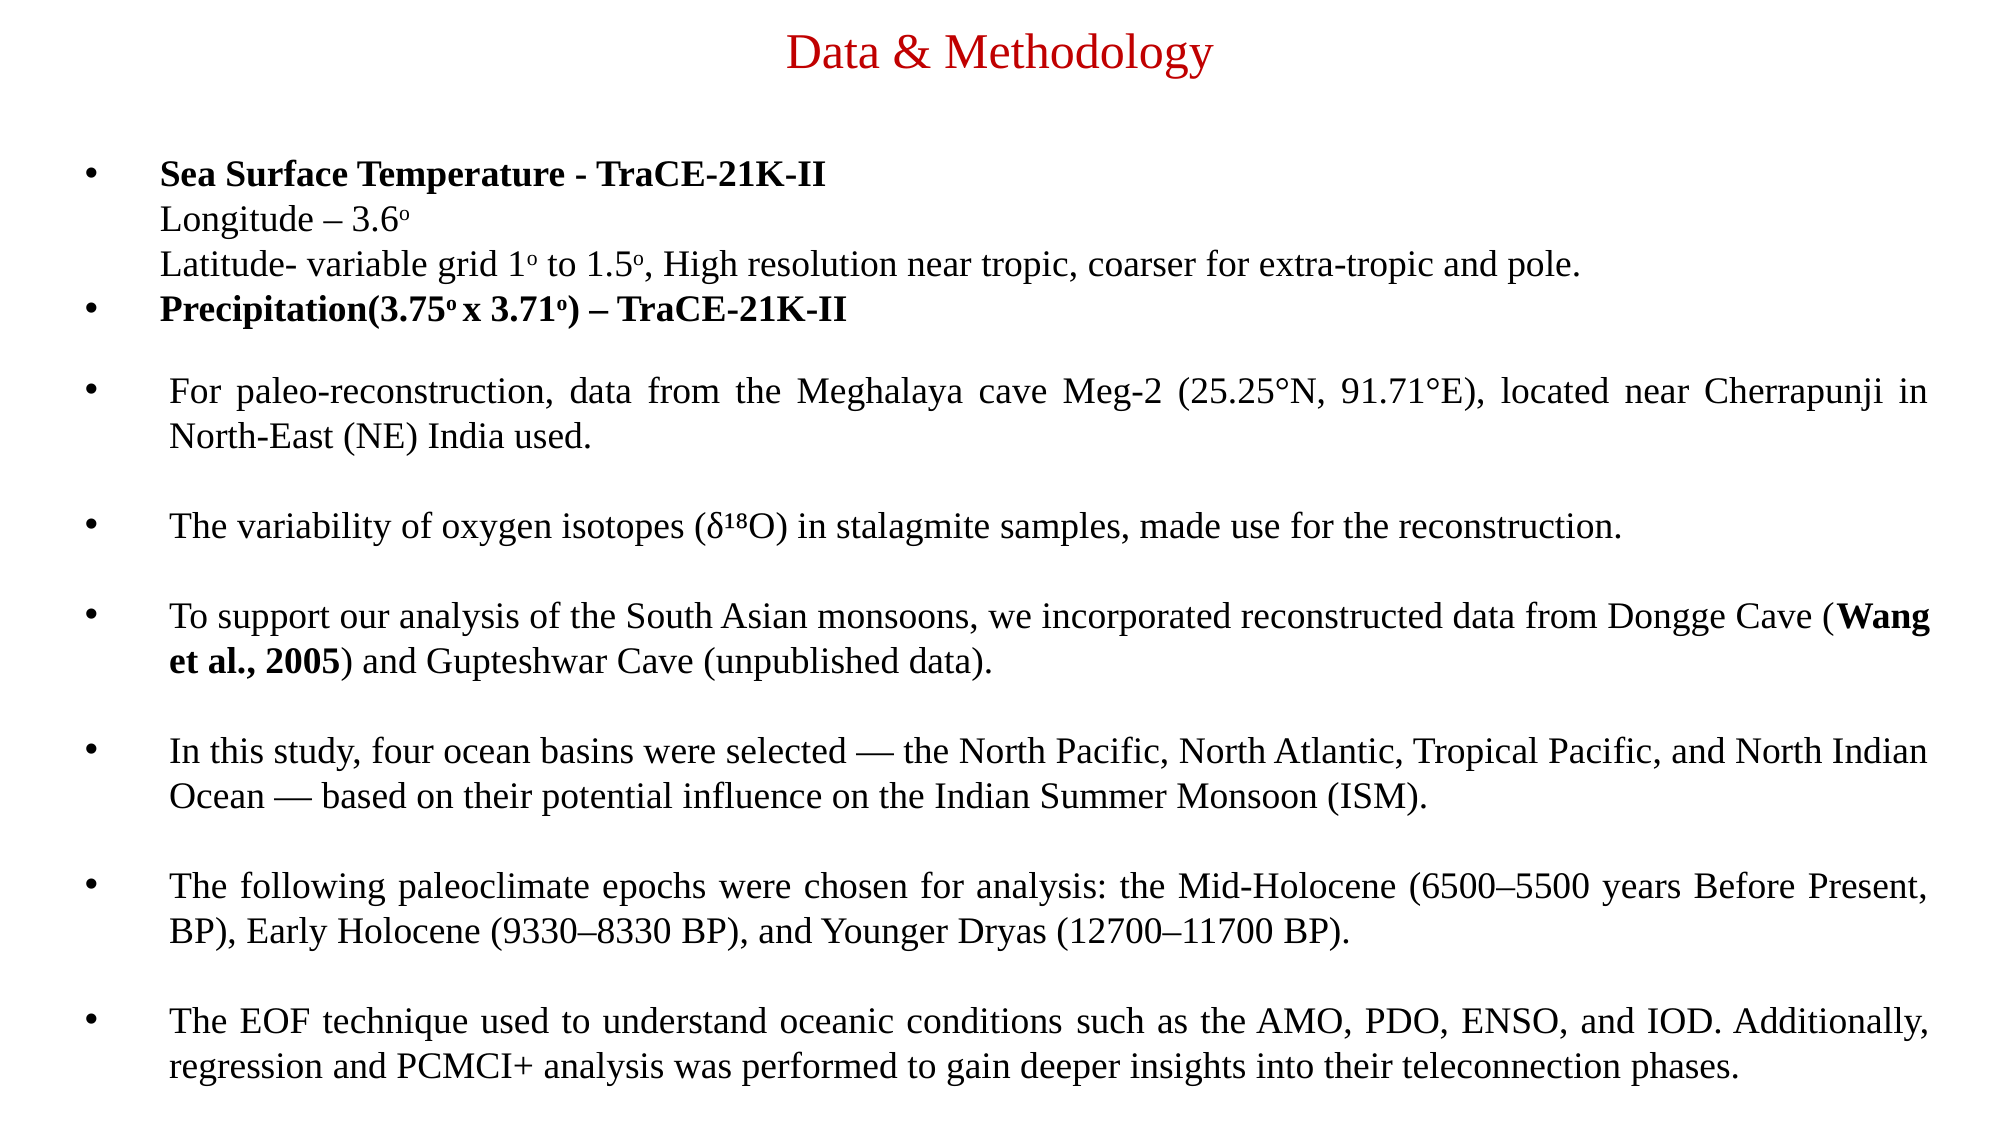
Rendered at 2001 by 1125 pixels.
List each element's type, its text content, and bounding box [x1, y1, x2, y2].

text_box For paleo-reconstruction, data from the Meghalaya cave Meg-2 (25.25°N, 91.71°E), located near Cherrapunji in North-East (NE) India used. The variability of oxygen isotopes (δ¹⁸O) in stalagmite samples, made use for the reconstruction. To support our analysis of the South Asian monsoons, we incorporated reconstructed data from Dongge Cave (Wang et al., 2005) and Gupteshwar Cave (unpublished data). In this study, four ocean basins were selected — the North Pacific, North Atlantic, Tropical Pacific, and North Indian Ocean — based on their potential influence on the Indian Summer Monsoon (ISM). The following paleoclimate epochs were chosen for analysis: the Mid-Holocene (6500–5500 years Before Present, BP), Early Holocene (9330–8330 BP), and Younger Dryas (12700–11700 BP). The EOF technique used to understand oceanic conditions such as the AMO, PDO, ENSO, and IOD. Additionally, regression and PCMCI+ analysis was performed to gain deeper insights into their teleconnection phases. [70, 358, 1945, 1094]
text_box Data & Methodology [0, 11, 2000, 87]
text_box Sea Surface Temperature - TraCE-21K-II Longitude – 3.6o Latitude- variable grid 1o to 1.5o, High resolution near tropic, coarser for extra-tropic and pole. Precipitation(3.75o x 3.71o) – TraCE-21K-II [70, 142, 1898, 337]
